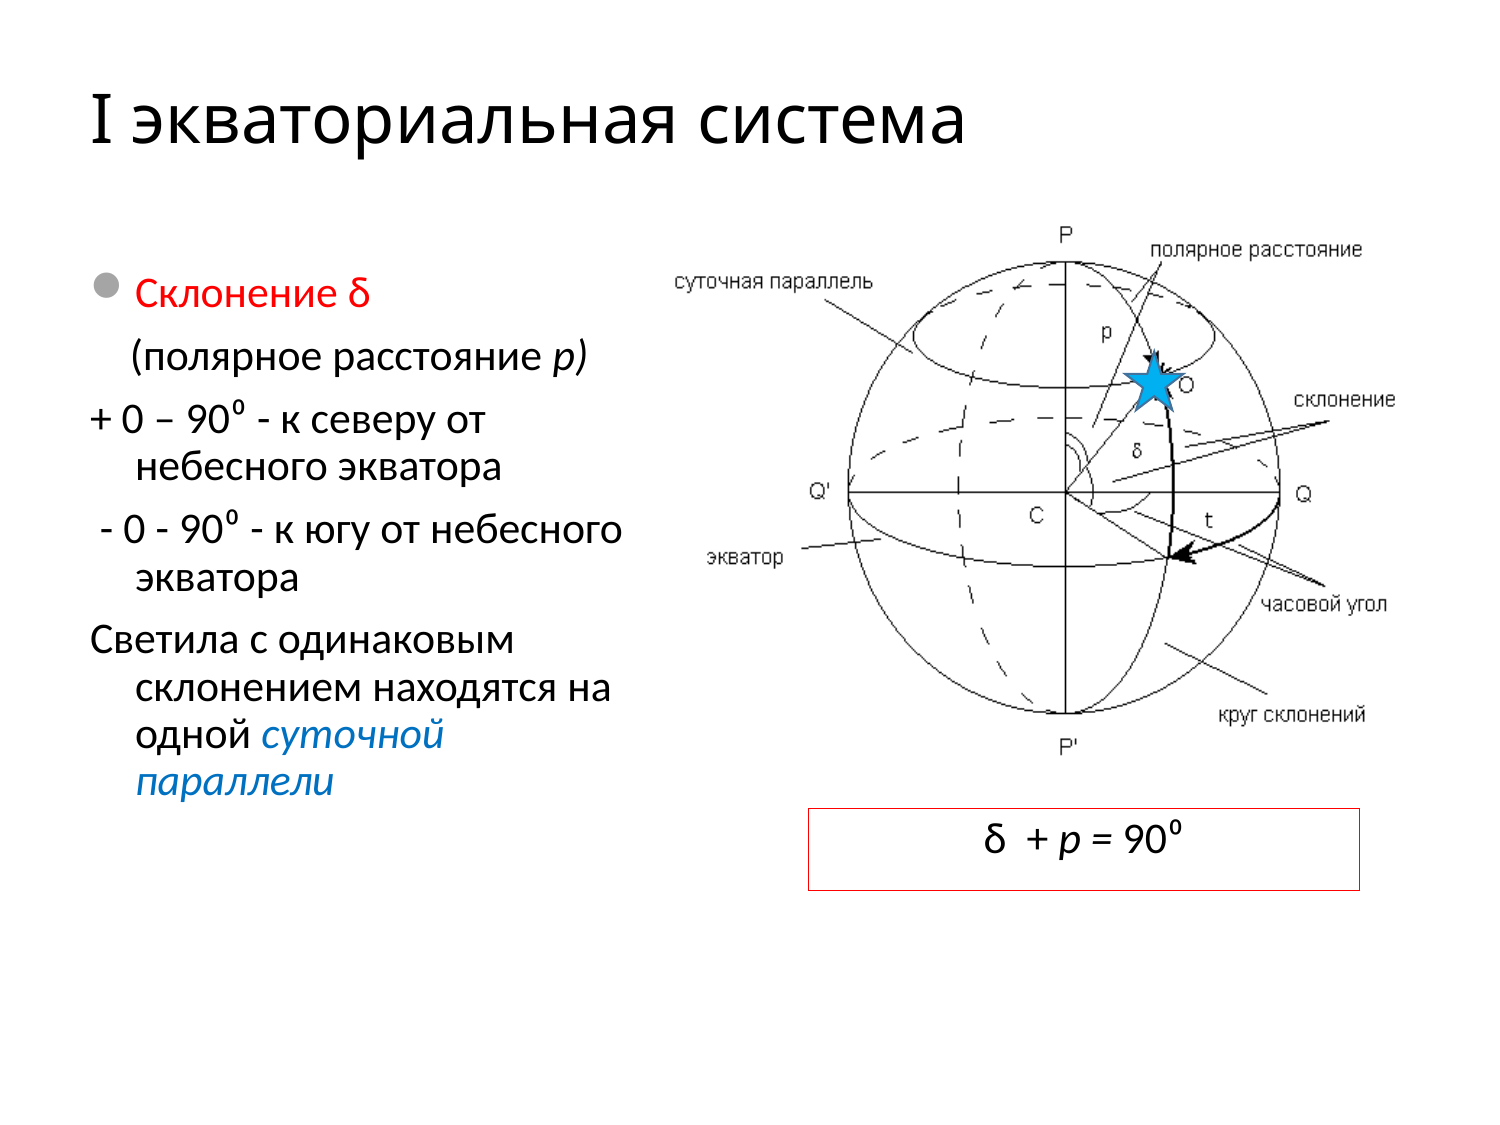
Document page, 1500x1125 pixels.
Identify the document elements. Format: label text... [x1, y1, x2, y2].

picture [667, 219, 1463, 766]
list Склонение δ (полярное расстояние p) + 0 – 90⁰ - к северу от небесного экватора - 0 - 90⁰ - к югу от небесного экватора Светила с одинаковым склонением находятся на одной суточной параллели [75, 262, 657, 1005]
title I экваториальная система [75, 0, 1425, 244]
list δ + p = 90⁰ [808, 808, 1360, 891]
